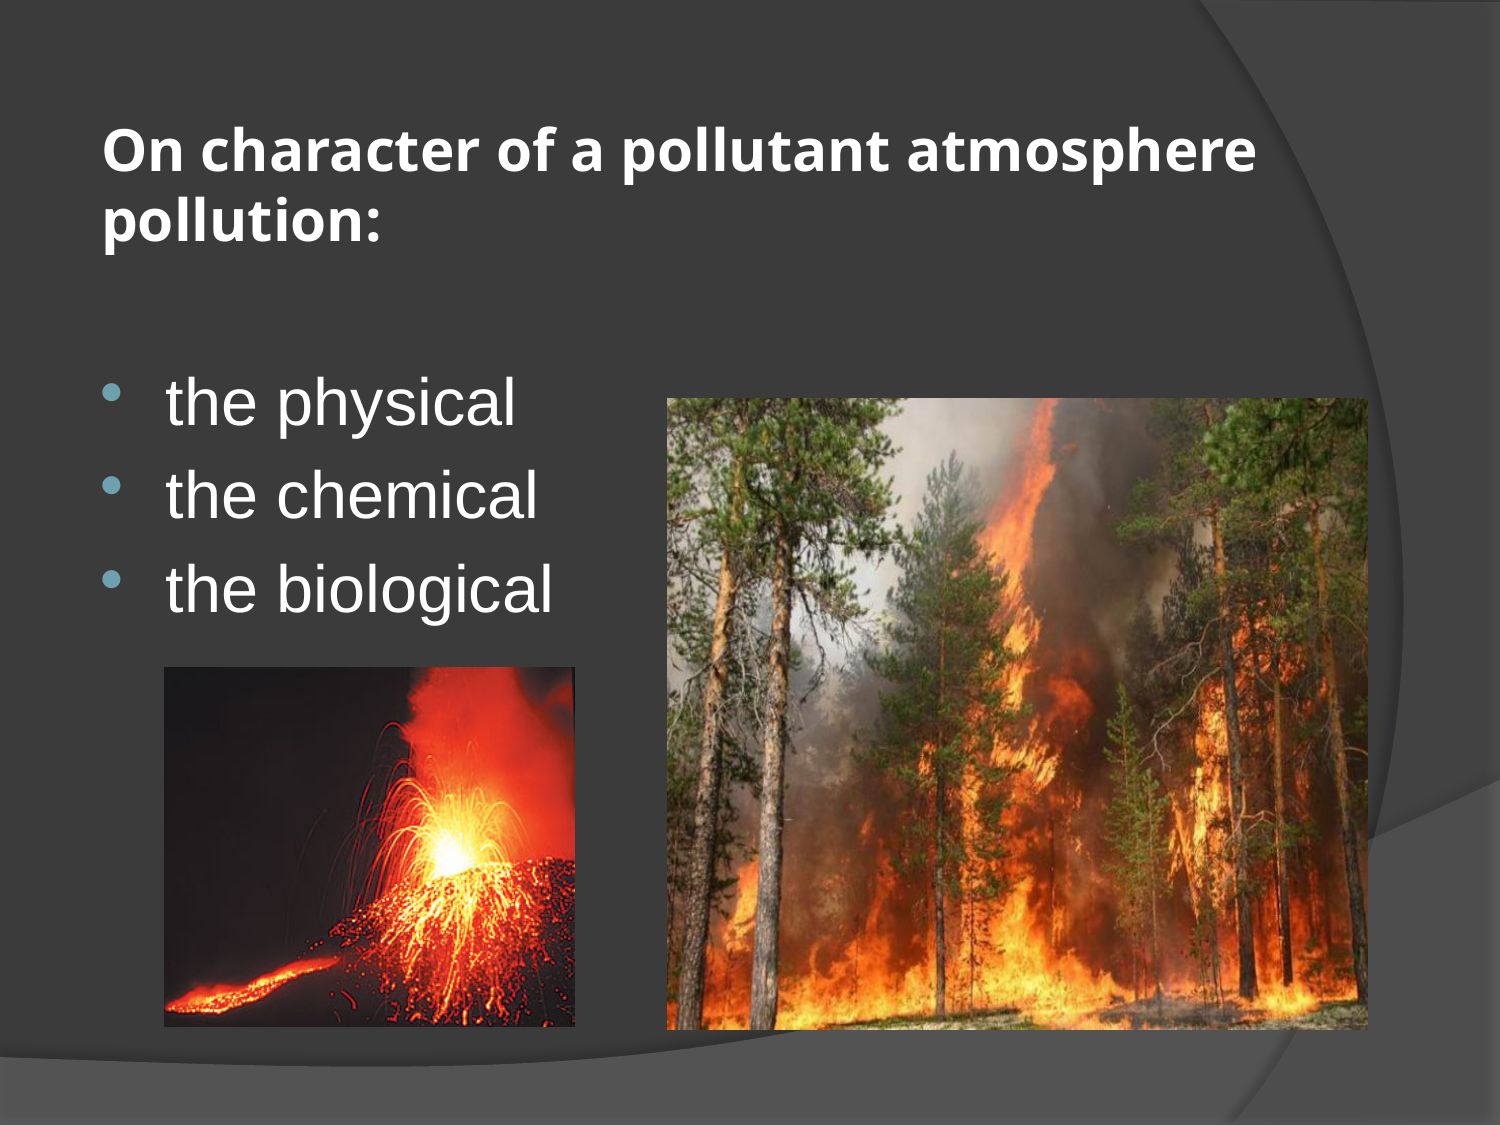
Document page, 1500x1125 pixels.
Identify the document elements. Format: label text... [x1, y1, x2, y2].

title On character of a pollutant atmosphere pollution: [93, 105, 1319, 293]
list the physical the chemical the biological [82, 351, 1307, 1094]
picture [163, 667, 575, 1027]
picture [667, 398, 1368, 1031]
